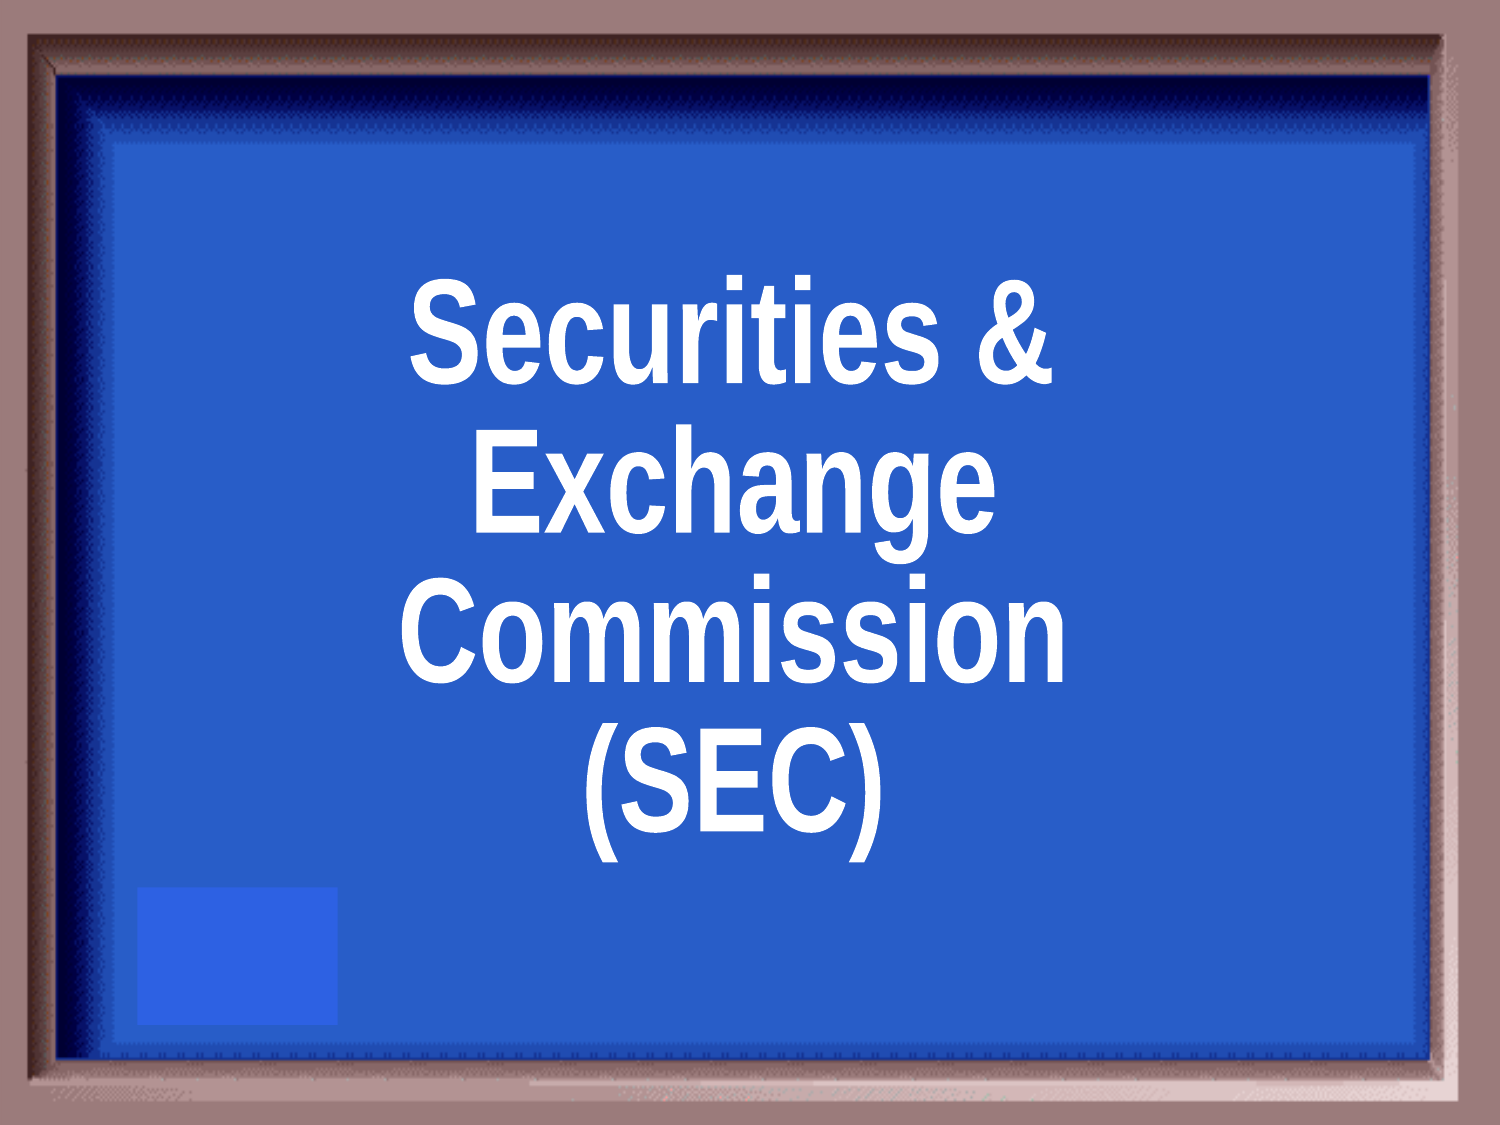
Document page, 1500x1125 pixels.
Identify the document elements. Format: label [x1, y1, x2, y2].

picture [0, 0, 1500, 1125]
text_box [137, 887, 338, 1025]
